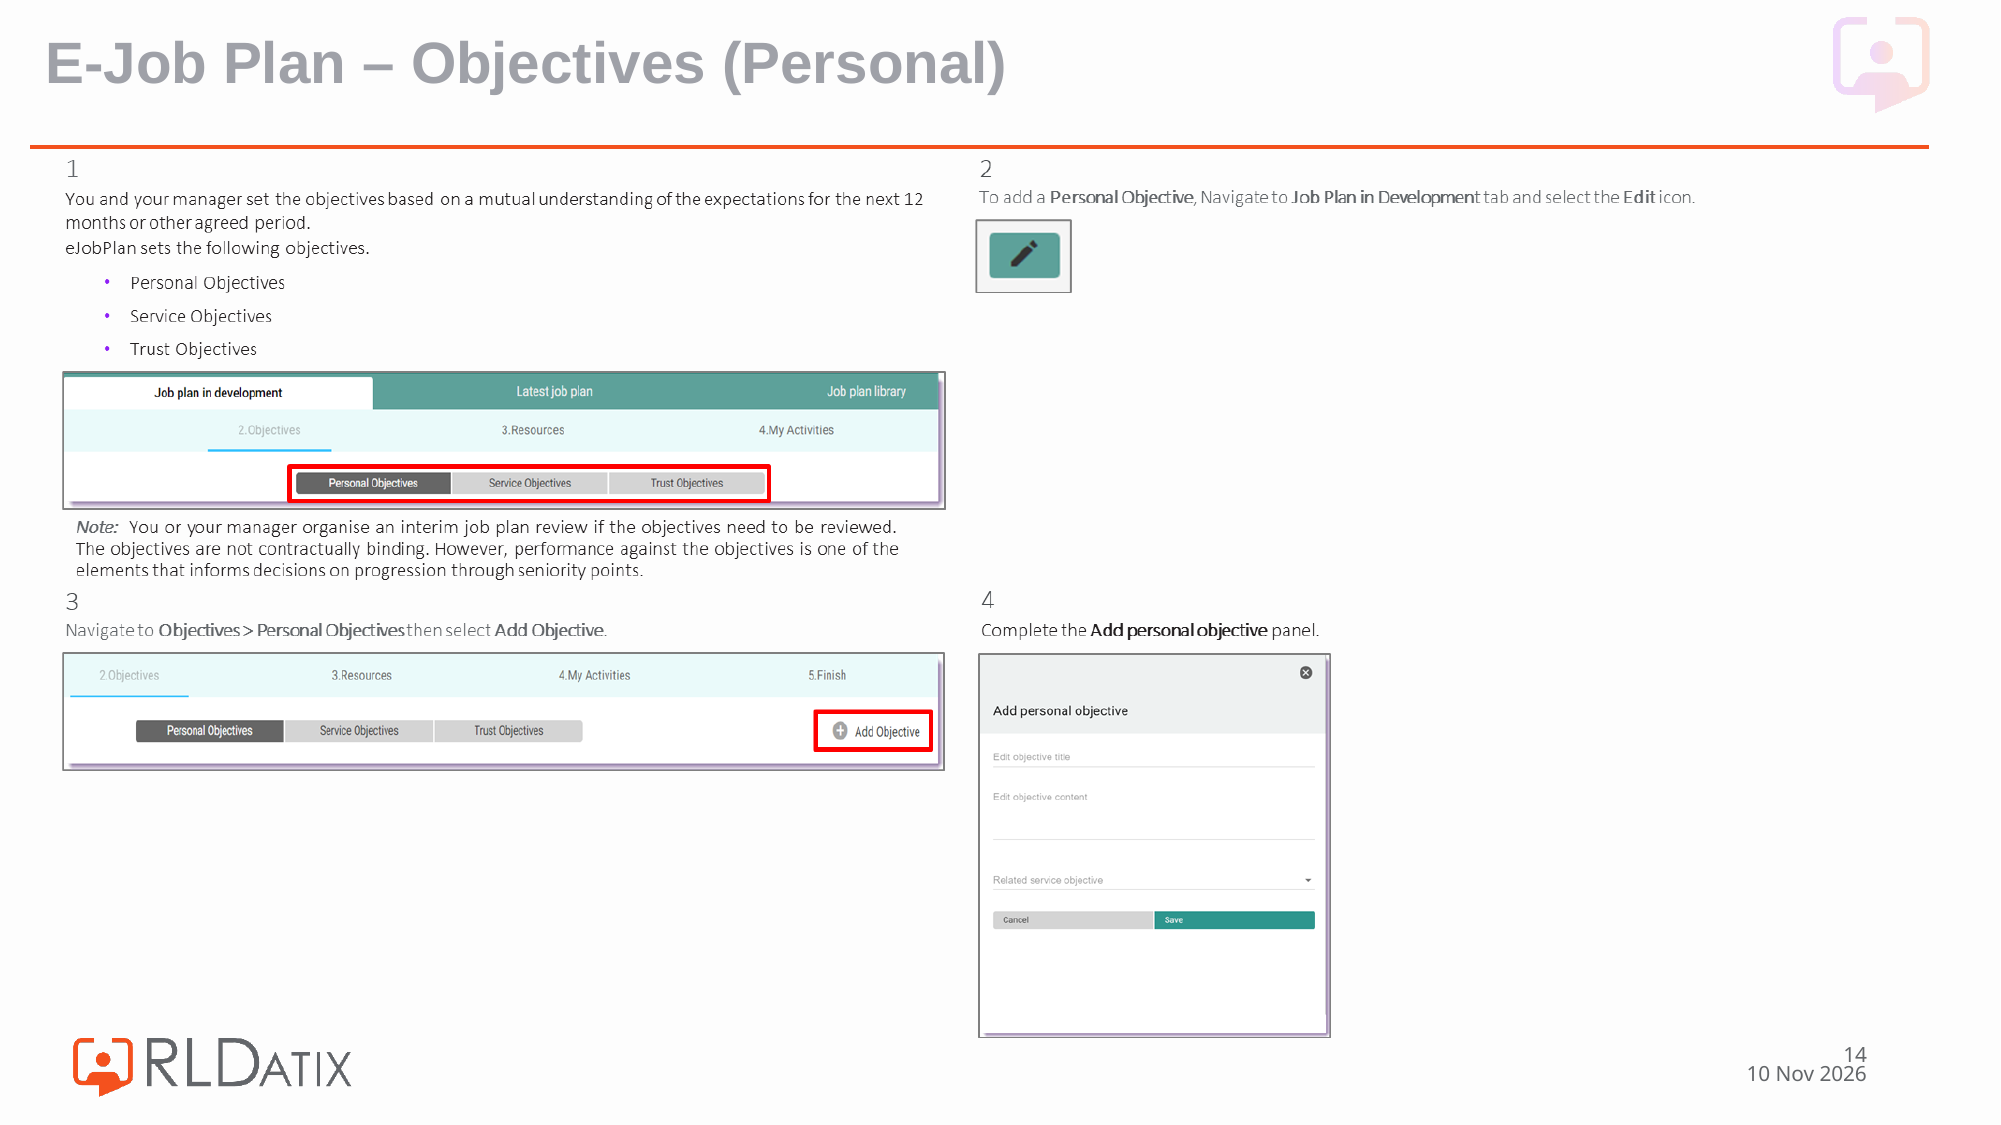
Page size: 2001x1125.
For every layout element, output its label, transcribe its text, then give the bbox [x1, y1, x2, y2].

slide_number 14 [1806, 1034, 1882, 1083]
title E-Job Plan – Objectives (Personal) [30, 16, 1811, 114]
slide_number 21-Mar-23 [1641, 1038, 1882, 1096]
picture [48, 143, 1845, 1098]
